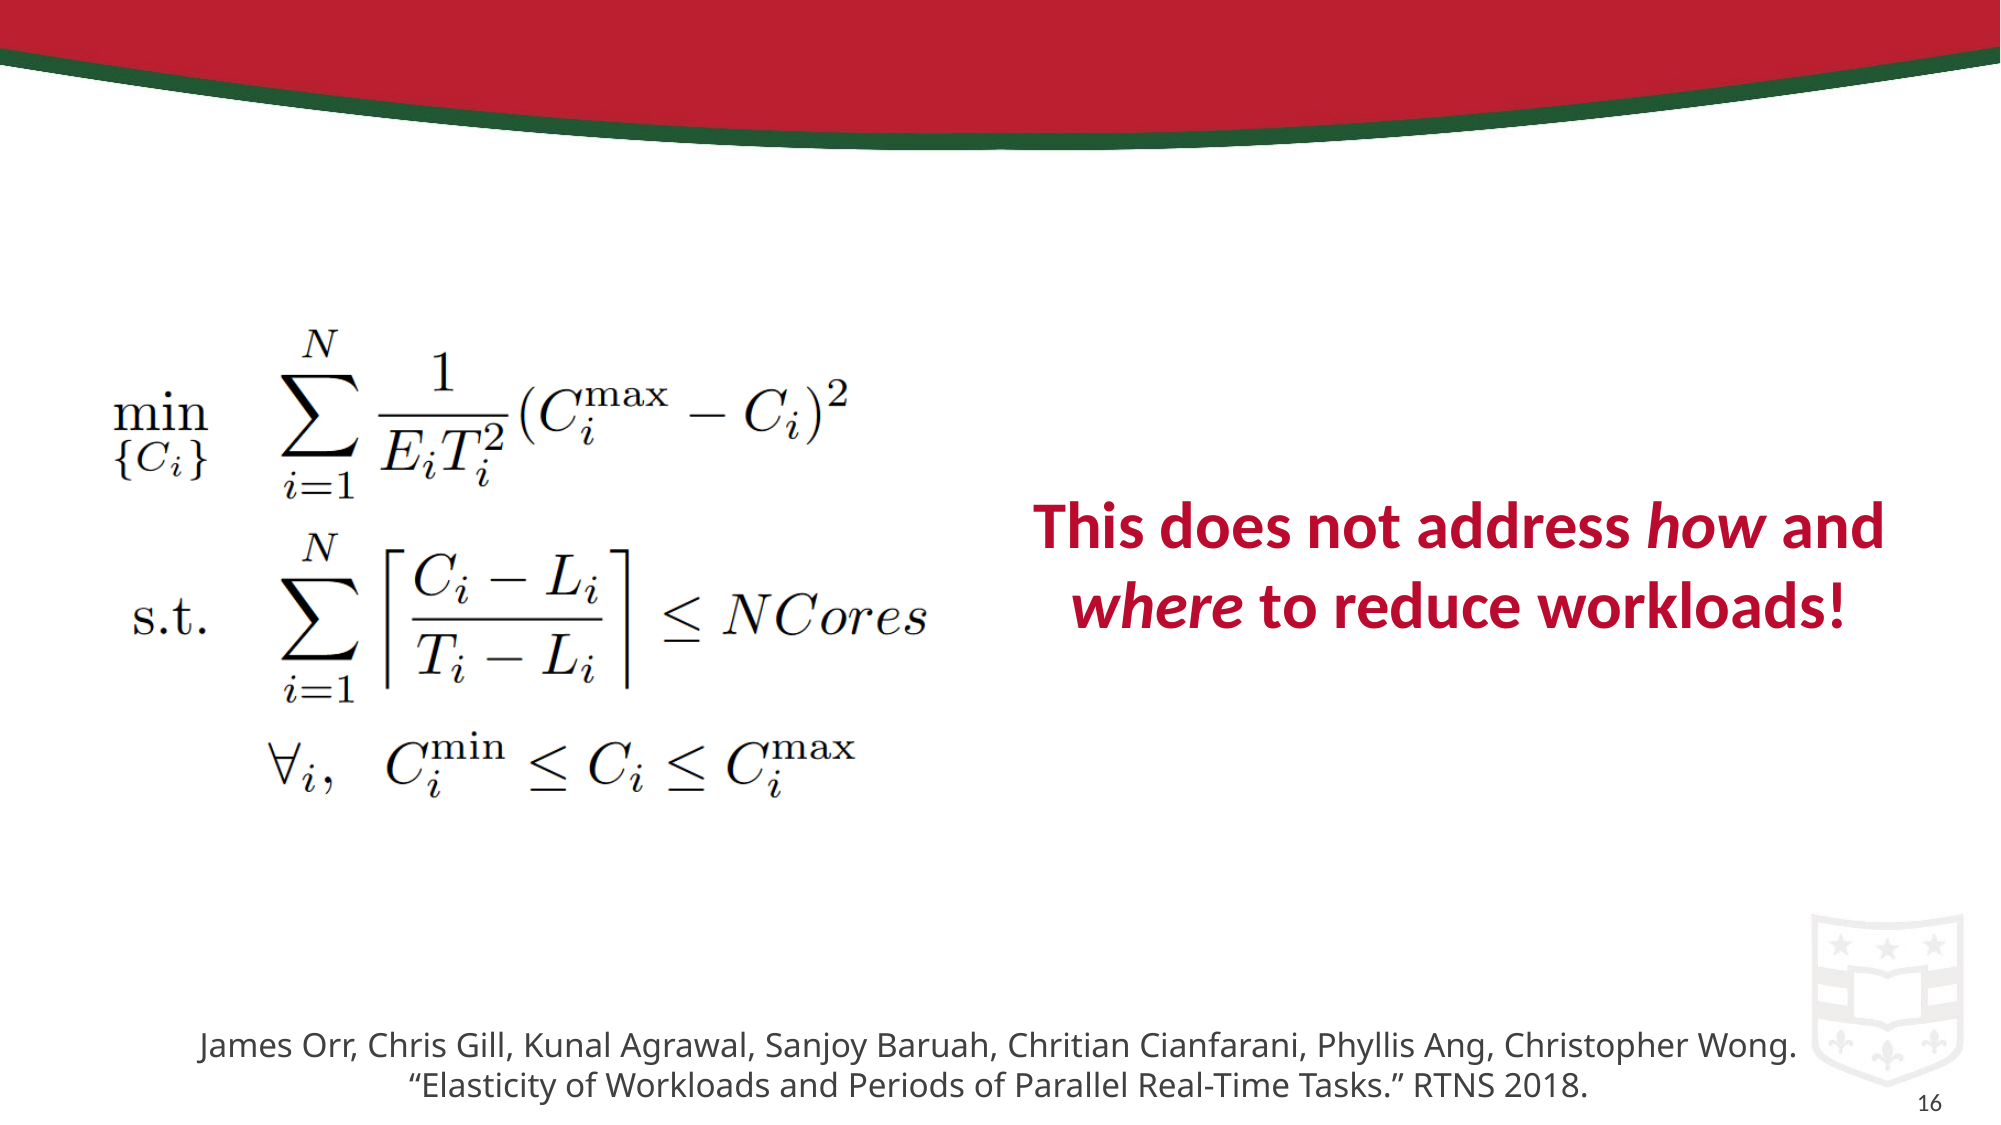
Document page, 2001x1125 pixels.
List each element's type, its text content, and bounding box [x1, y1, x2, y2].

text_box James Orr, Chris Gill, Kunal Agrawal, Sanjoy Baruah, Chritian Cianfarani, Phyllis Ang, Christopher Wong. “Elasticity of Workloads and Periods of Parallel Real-Time Tasks.” RTNS 2018. [0, 1016, 2000, 1112]
text_box This does not address how and where to reduce workloads! [1018, 474, 1901, 649]
picture [0, 0, 2001, 1125]
